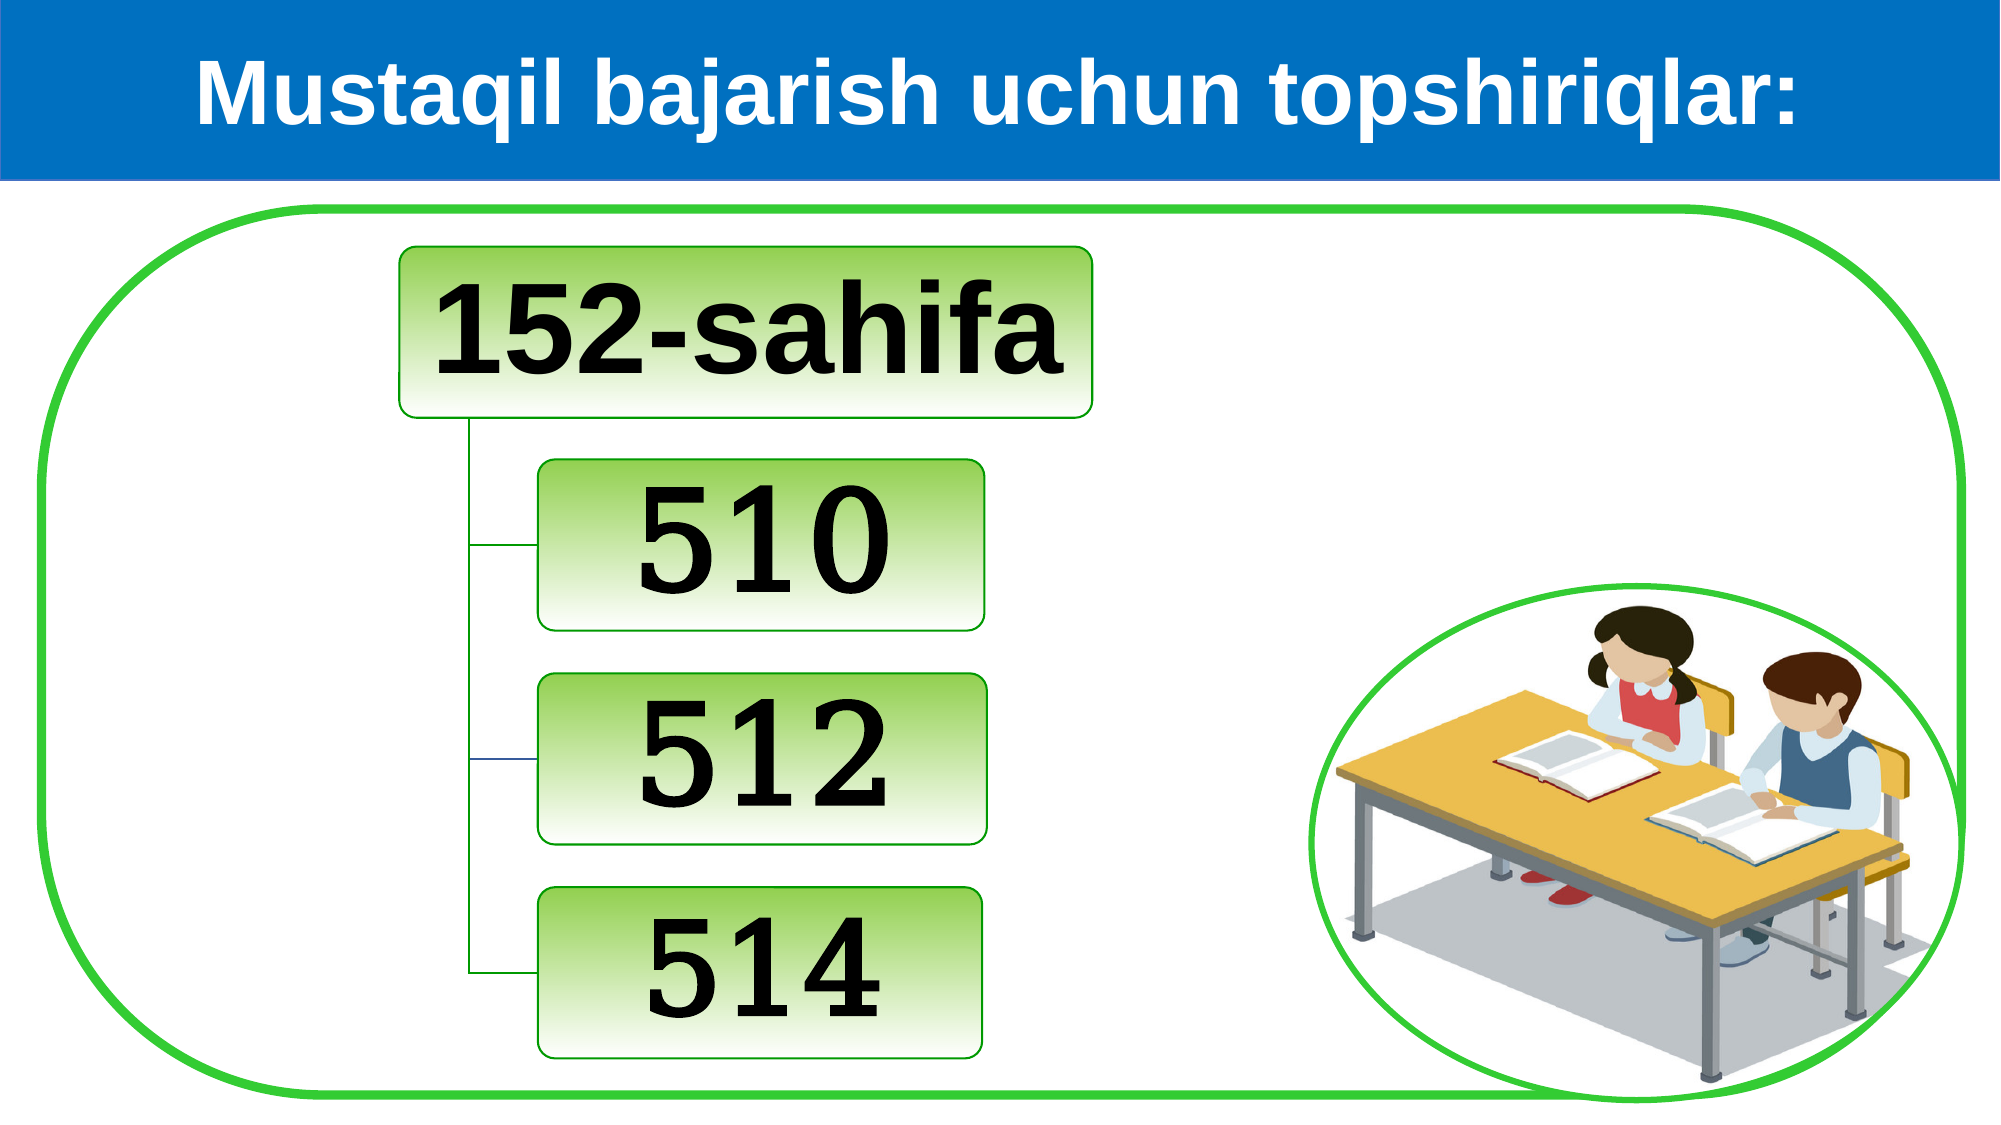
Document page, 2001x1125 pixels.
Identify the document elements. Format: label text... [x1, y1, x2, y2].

text_box Mustaqil bajarish uchun topshiriqlar: [167, 25, 1833, 150]
text_box [40, 208, 1962, 1096]
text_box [310, 245, 1181, 1059]
text_box [0, 0, 2000, 181]
picture [1311, 586, 1962, 1101]
